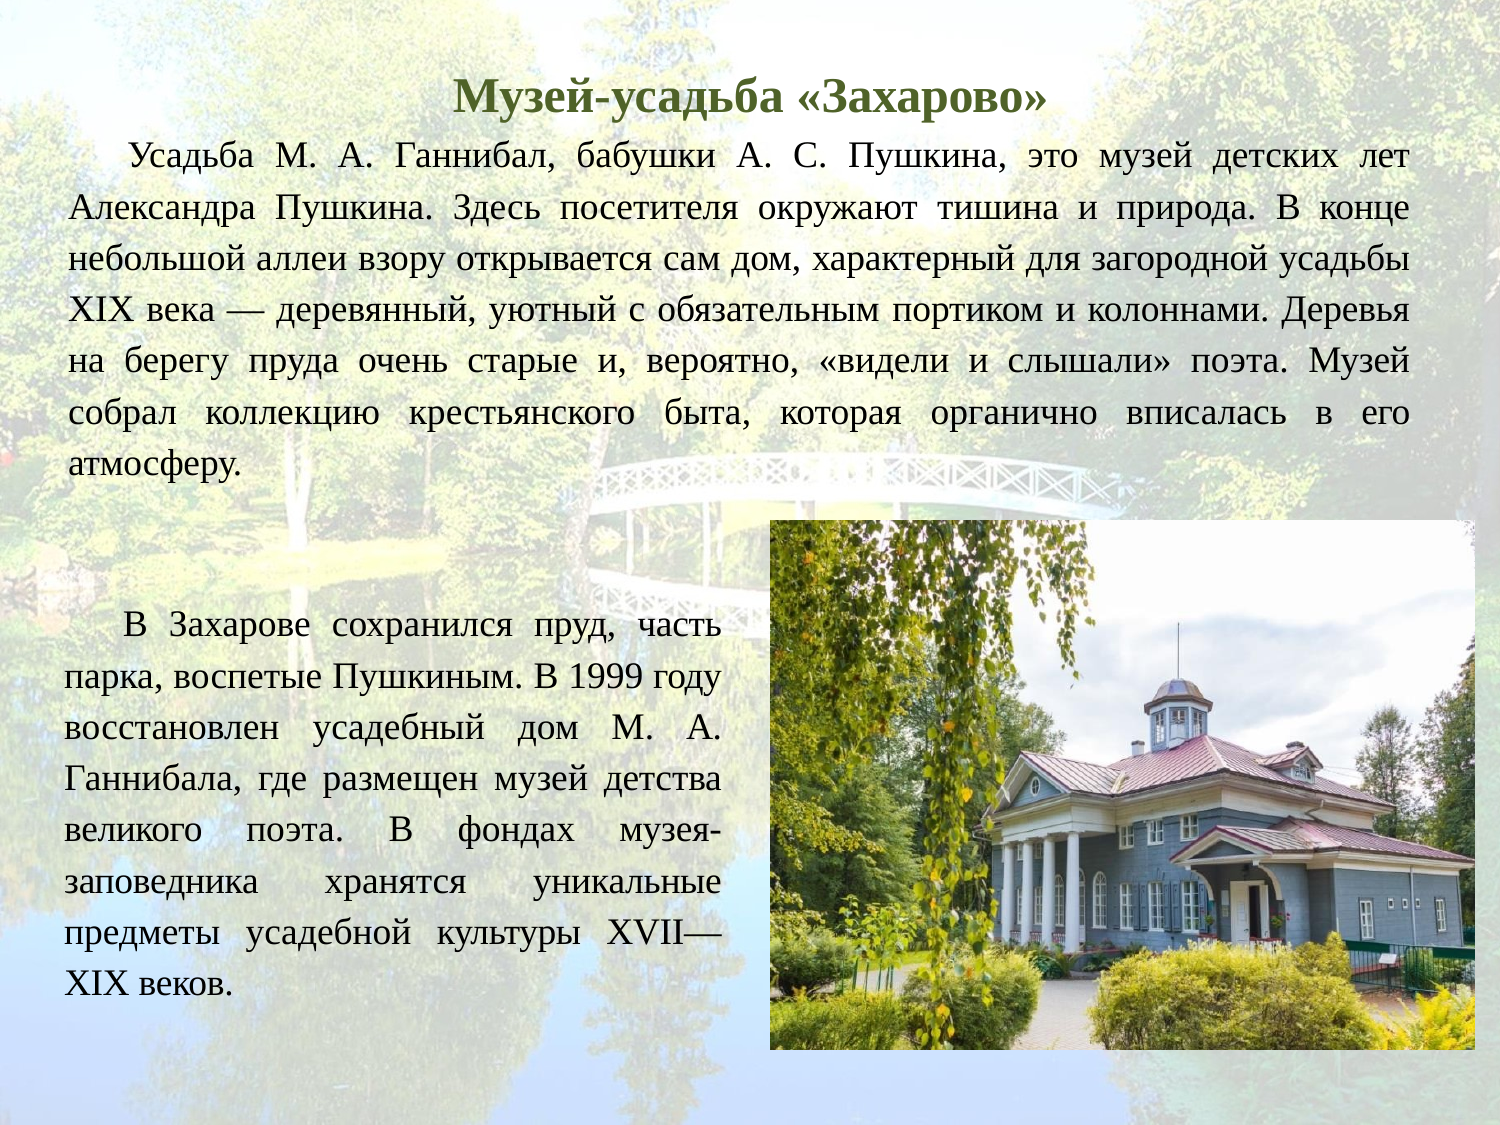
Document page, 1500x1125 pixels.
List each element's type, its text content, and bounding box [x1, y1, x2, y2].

title Музей-усадьба «Захарово» Усадьба М. А. Ганнибал, бабушки А. С. Пушкина, это музей детских лет Александра Пушкина. Здесь посетителя окружают тишина и природа. В конце небольшой аллеи взору открывается сам дом, характерный для загородной усадьбы XIX века — деревянный, уютный с обязательным портиком и колоннами. Деревья на берегу пруда очень старые и, вероятно, «видели и слышали» поэта. Музей собрал коллекцию крестьянского быта, которая органично вписалась в его атмосферу. [66, 50, 1411, 483]
picture [0, 0, 1500, 1125]
list В Захарове сохранился пруд, часть парка, воспетые Пушкиным. В 1999 году восстановлен усадебный дом М. А. Ганнибала, где размещен музей детства великого поэта. В фондах музея-заповедника хранятся уникальные предметы усадебной культуры XVII—XIX веков. [50, 591, 736, 1125]
